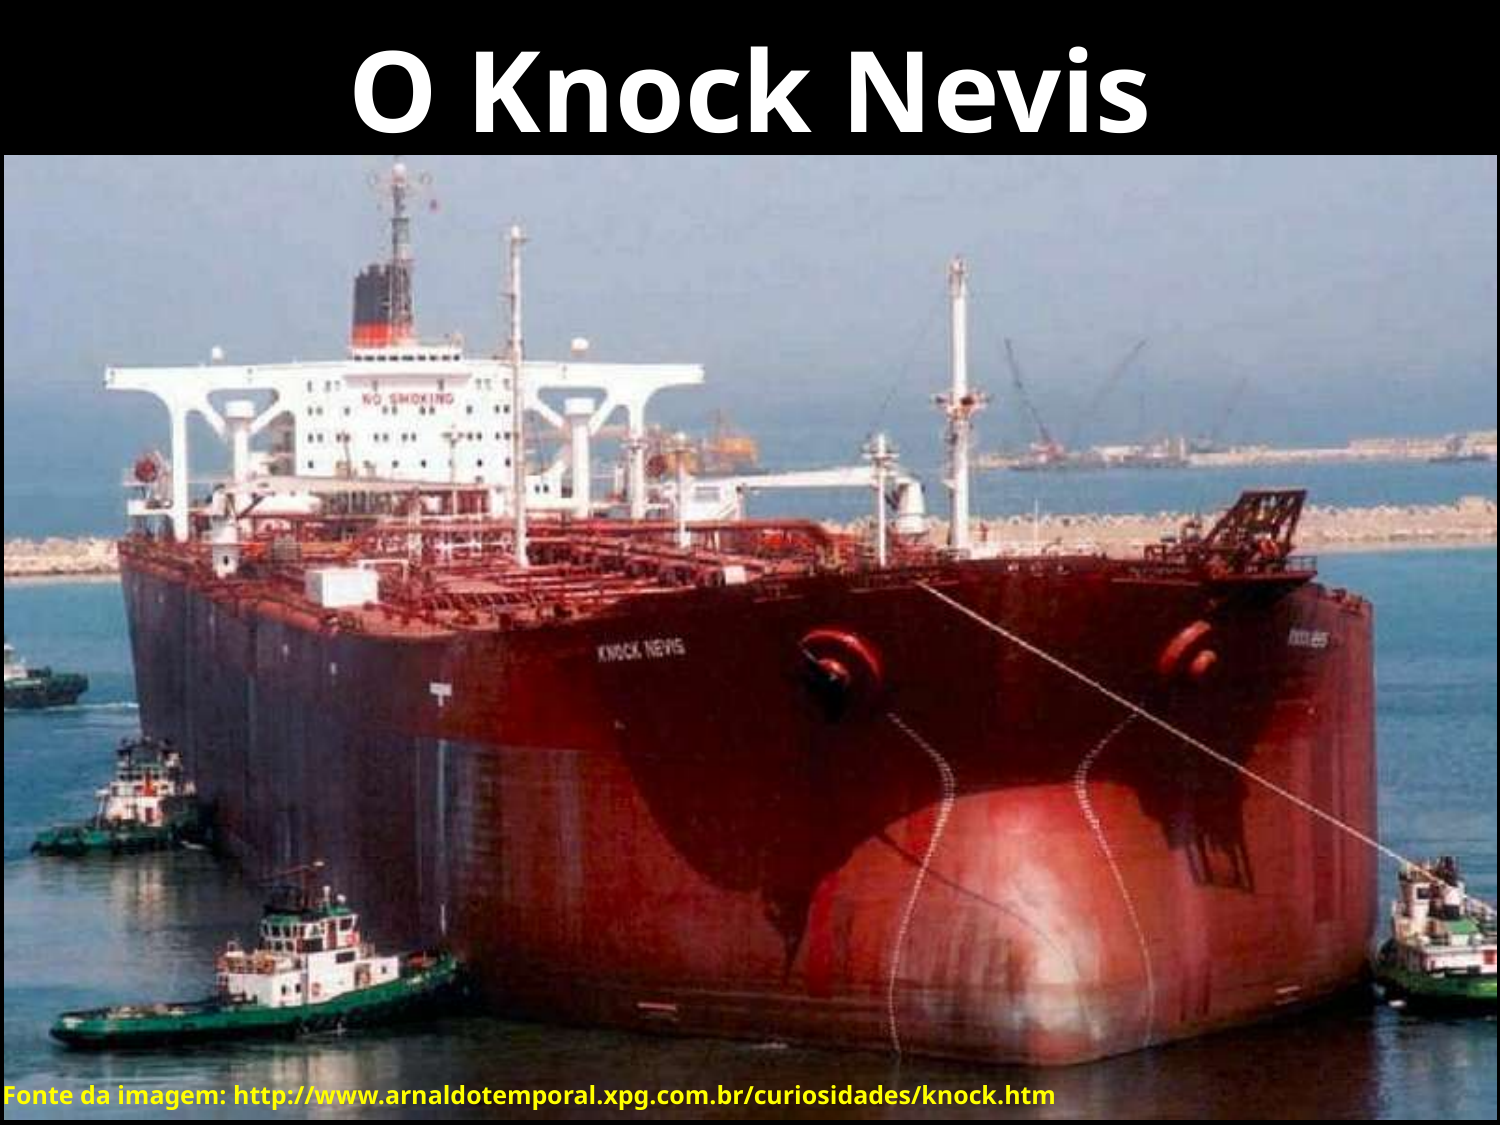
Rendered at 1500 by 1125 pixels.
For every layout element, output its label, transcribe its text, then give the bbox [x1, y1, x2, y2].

picture [4, 155, 1497, 1121]
title O Knock Nevis [112, 20, 1389, 154]
